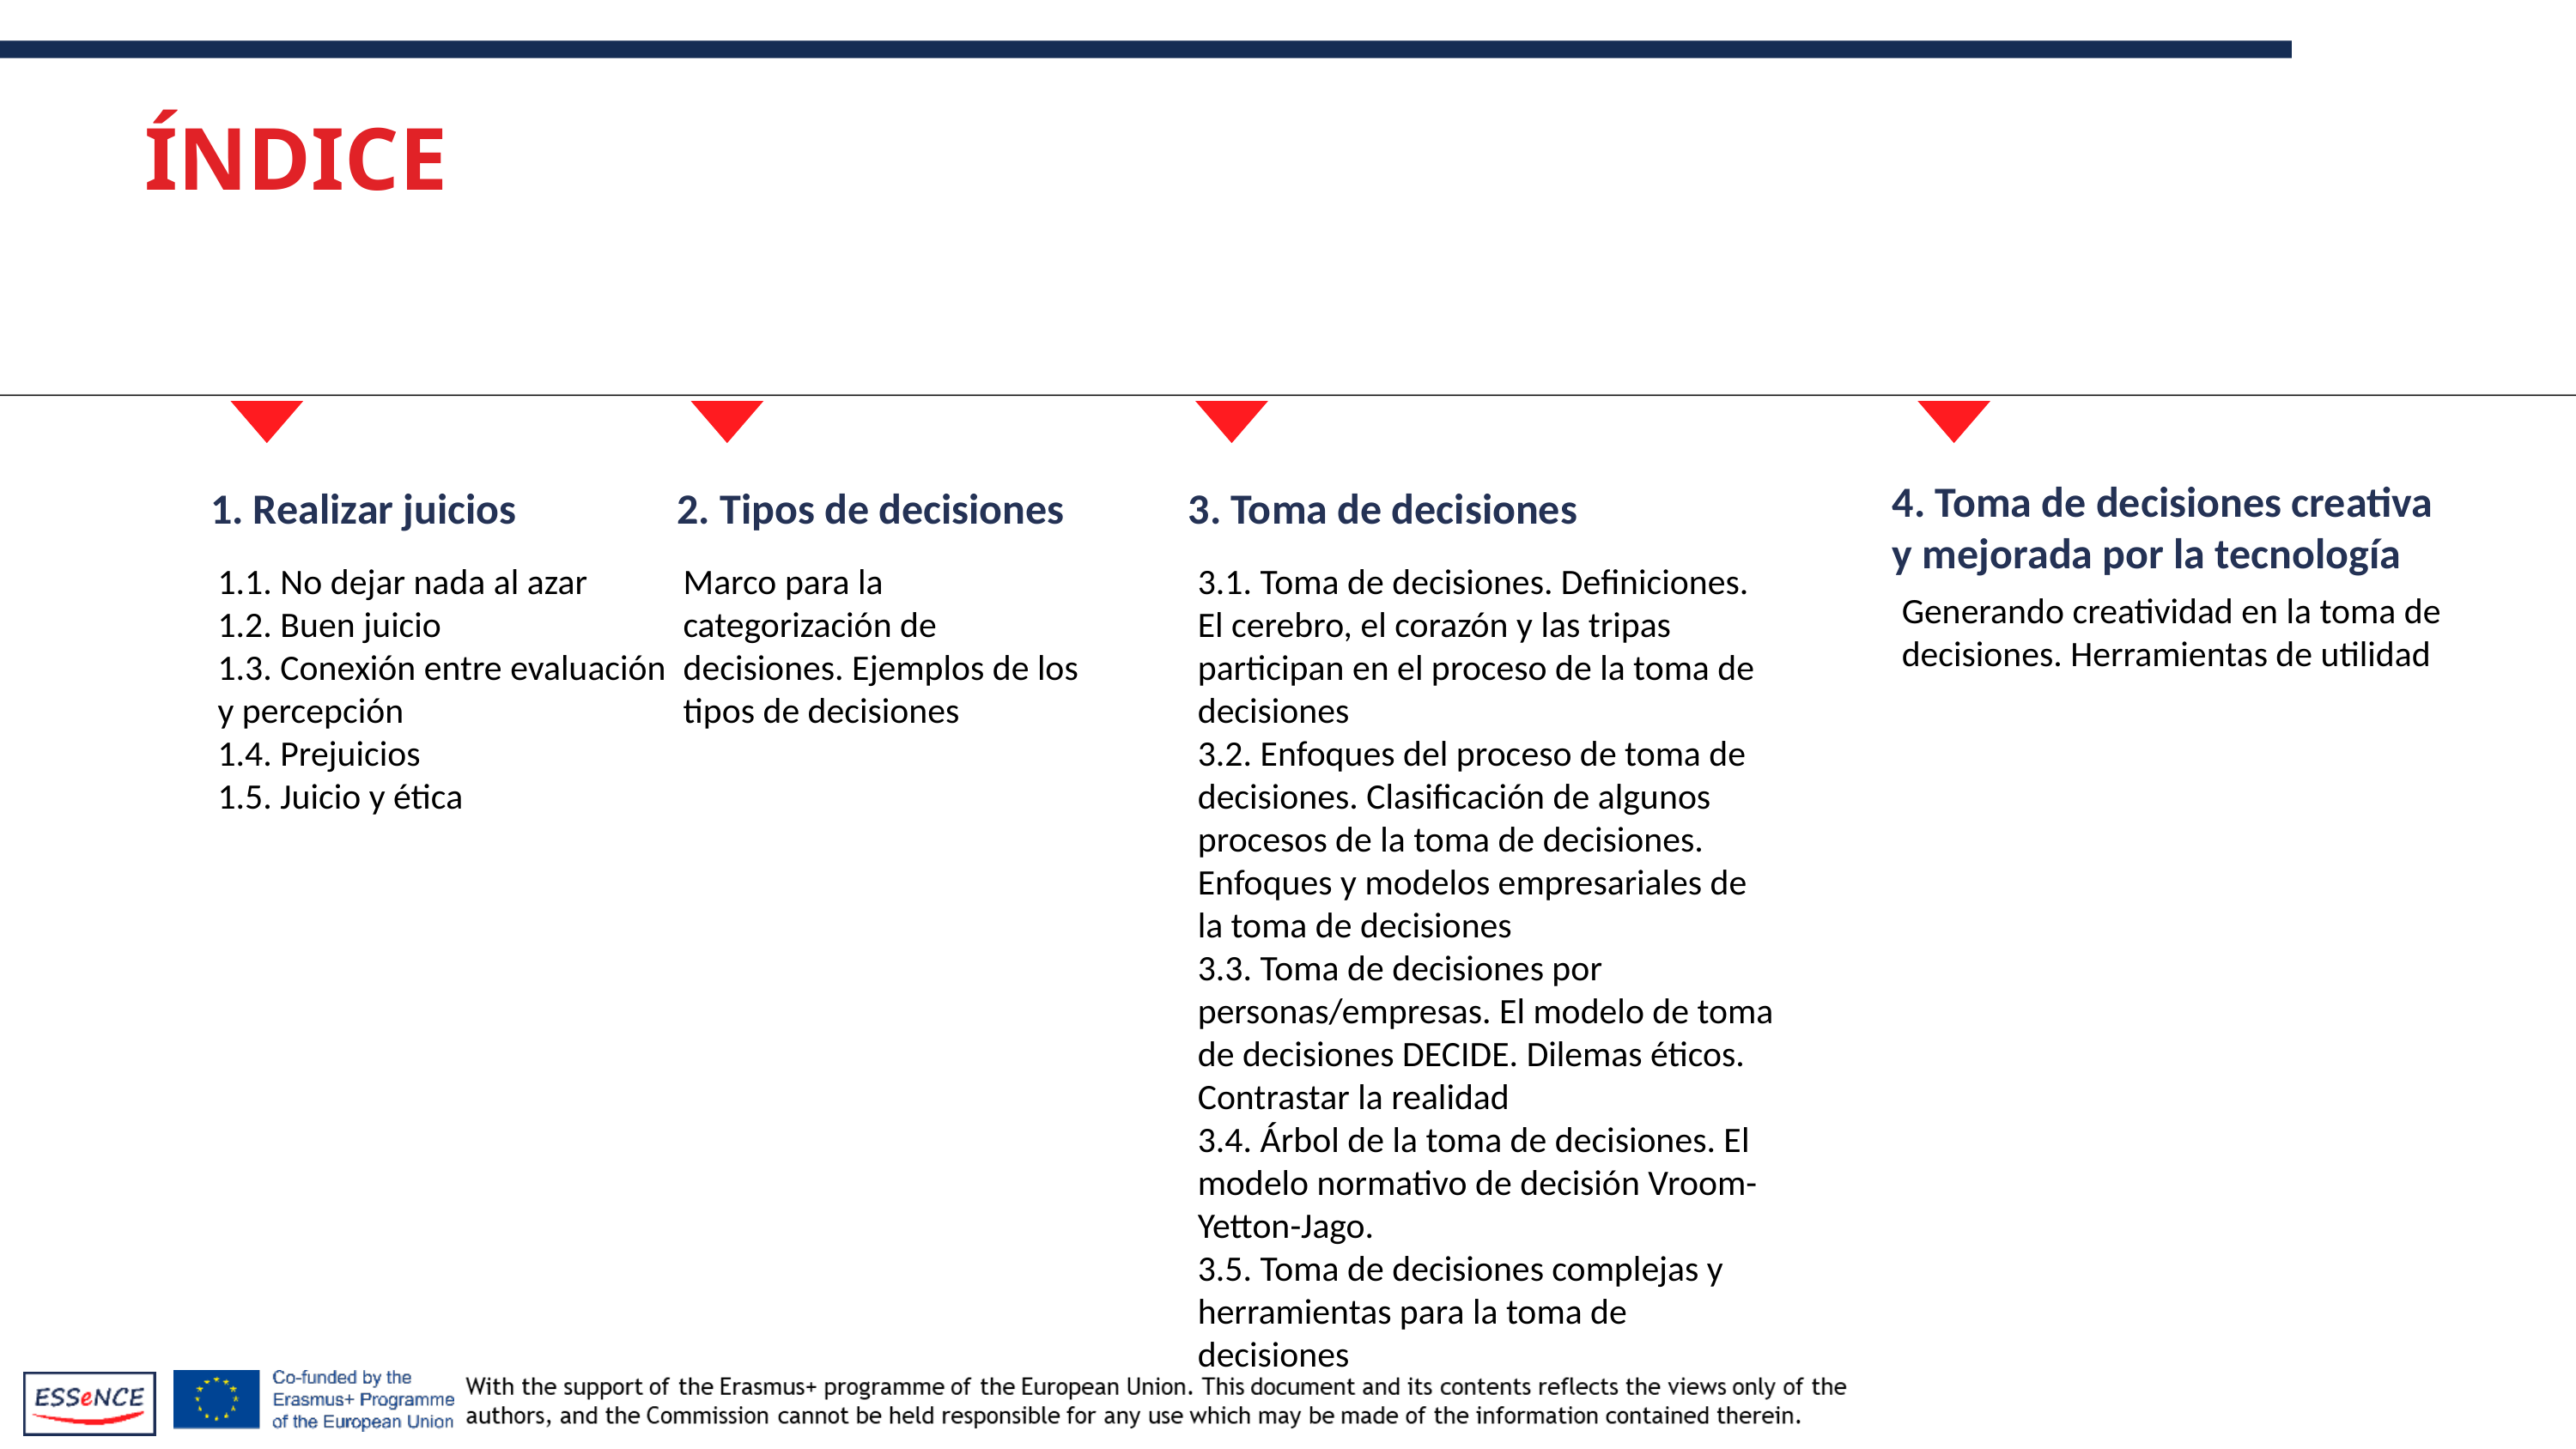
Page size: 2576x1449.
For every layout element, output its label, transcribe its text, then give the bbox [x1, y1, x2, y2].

picture [173, 1364, 1868, 1444]
text_box [0, 40, 2292, 58]
title ÍNDICE [143, 102, 1953, 347]
text_box [690, 401, 764, 444]
text_box [230, 401, 304, 444]
picture [23, 1372, 156, 1436]
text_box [1877, 468, 2485, 682]
text_box [1917, 401, 1991, 444]
text_box [1195, 401, 1268, 444]
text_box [195, 474, 688, 827]
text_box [1172, 474, 1793, 1390]
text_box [661, 474, 1106, 740]
